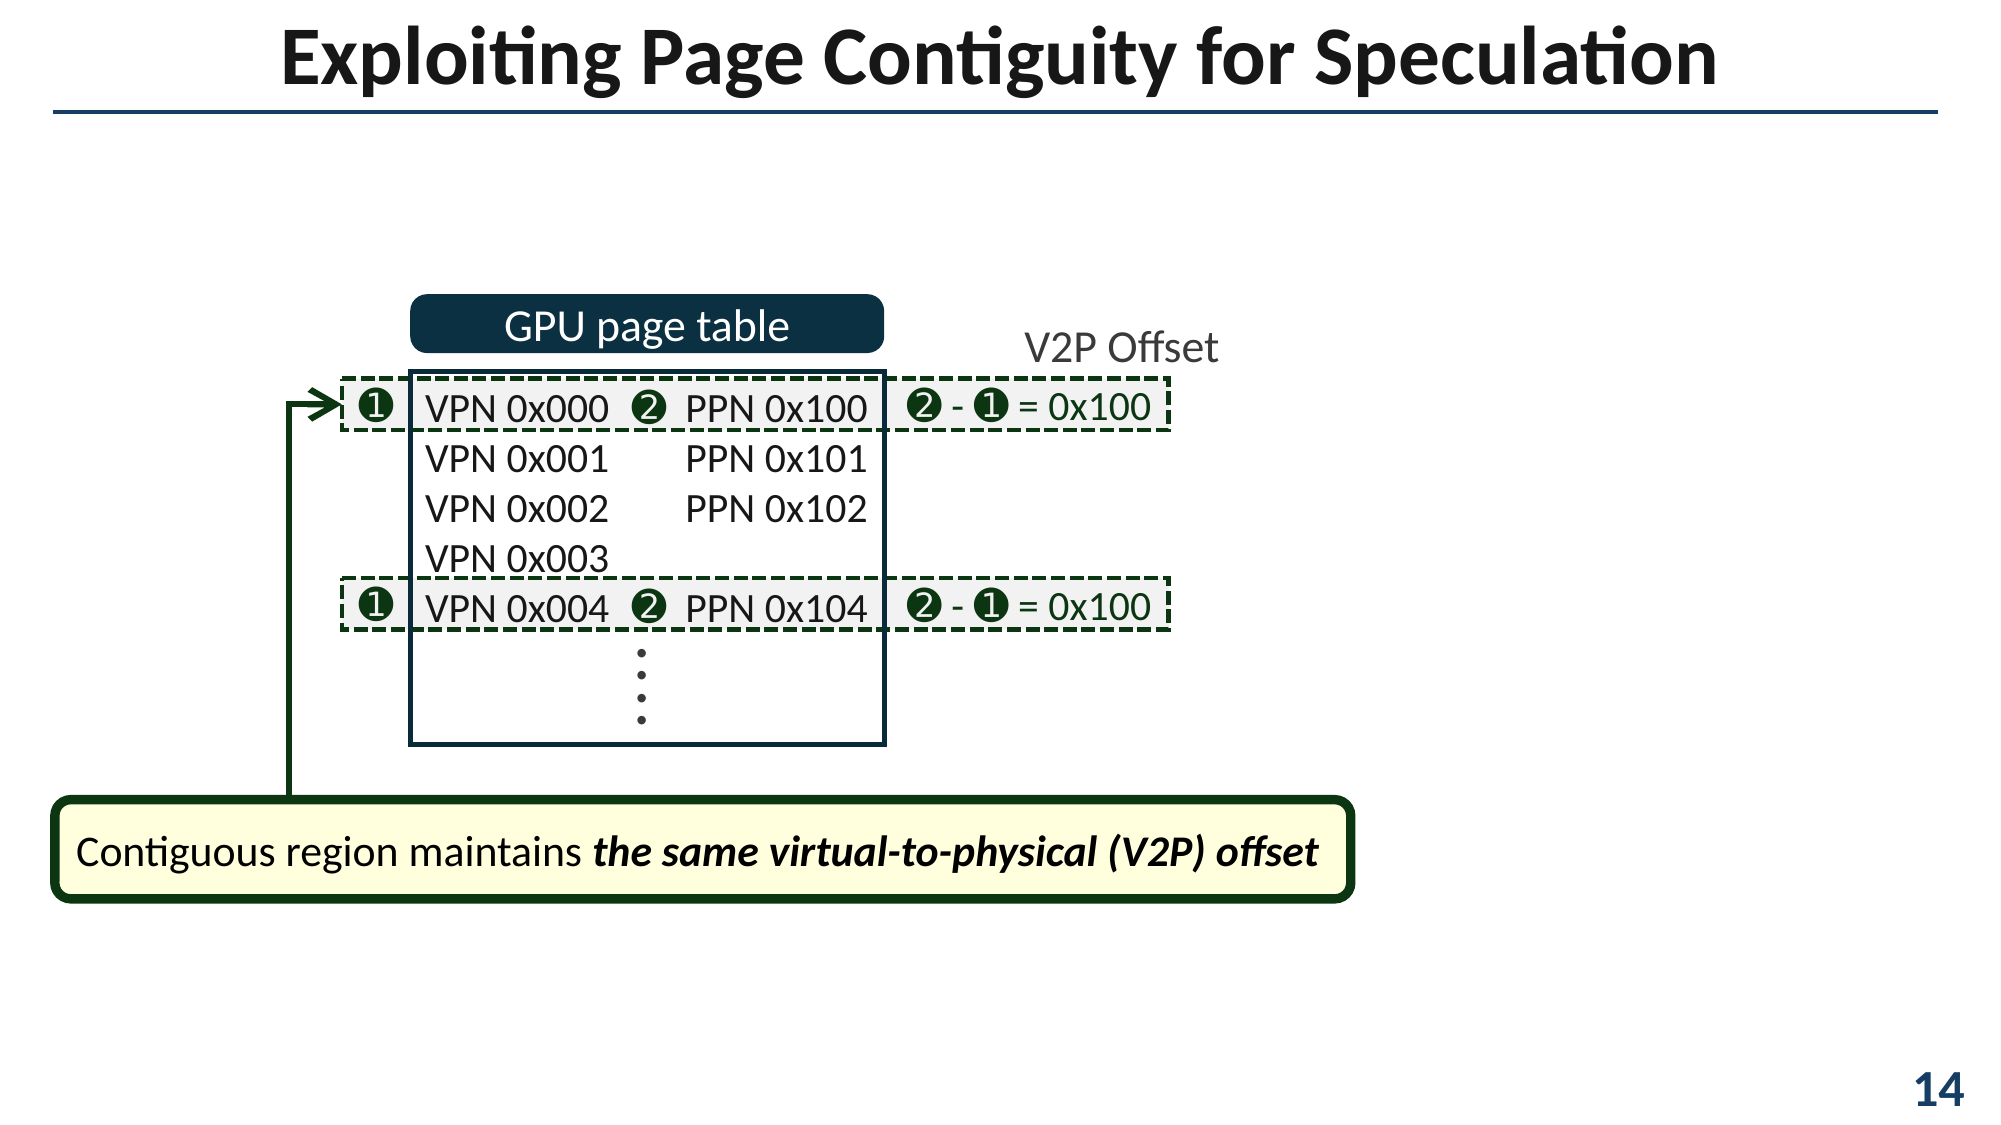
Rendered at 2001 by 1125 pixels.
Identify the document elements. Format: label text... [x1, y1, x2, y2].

text_box [340, 377, 409, 384]
text_box ➊ [340, 382, 412, 400]
text_box Exploiting Page Contiguity for Speculation [0, 1, 2000, 102]
text_box 14 [0, 1046, 2000, 1124]
text_box ➋ [613, 384, 685, 400]
text_box VPN 0x000 PPN 0x100 VPN 0x001 PPN 0x101 VPN 0x002 PPN 0x102 VPN 0x003 VPN 0x004 PPN 0x104 [409, 370, 886, 400]
text_box [886, 377, 1170, 382]
text_box V2P Offset [1005, 317, 1239, 372]
text_box ➋ - ➊ = 0x100 [881, 382, 1177, 400]
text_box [54, 400, 1352, 900]
text_box GPU page table [408, 292, 886, 355]
